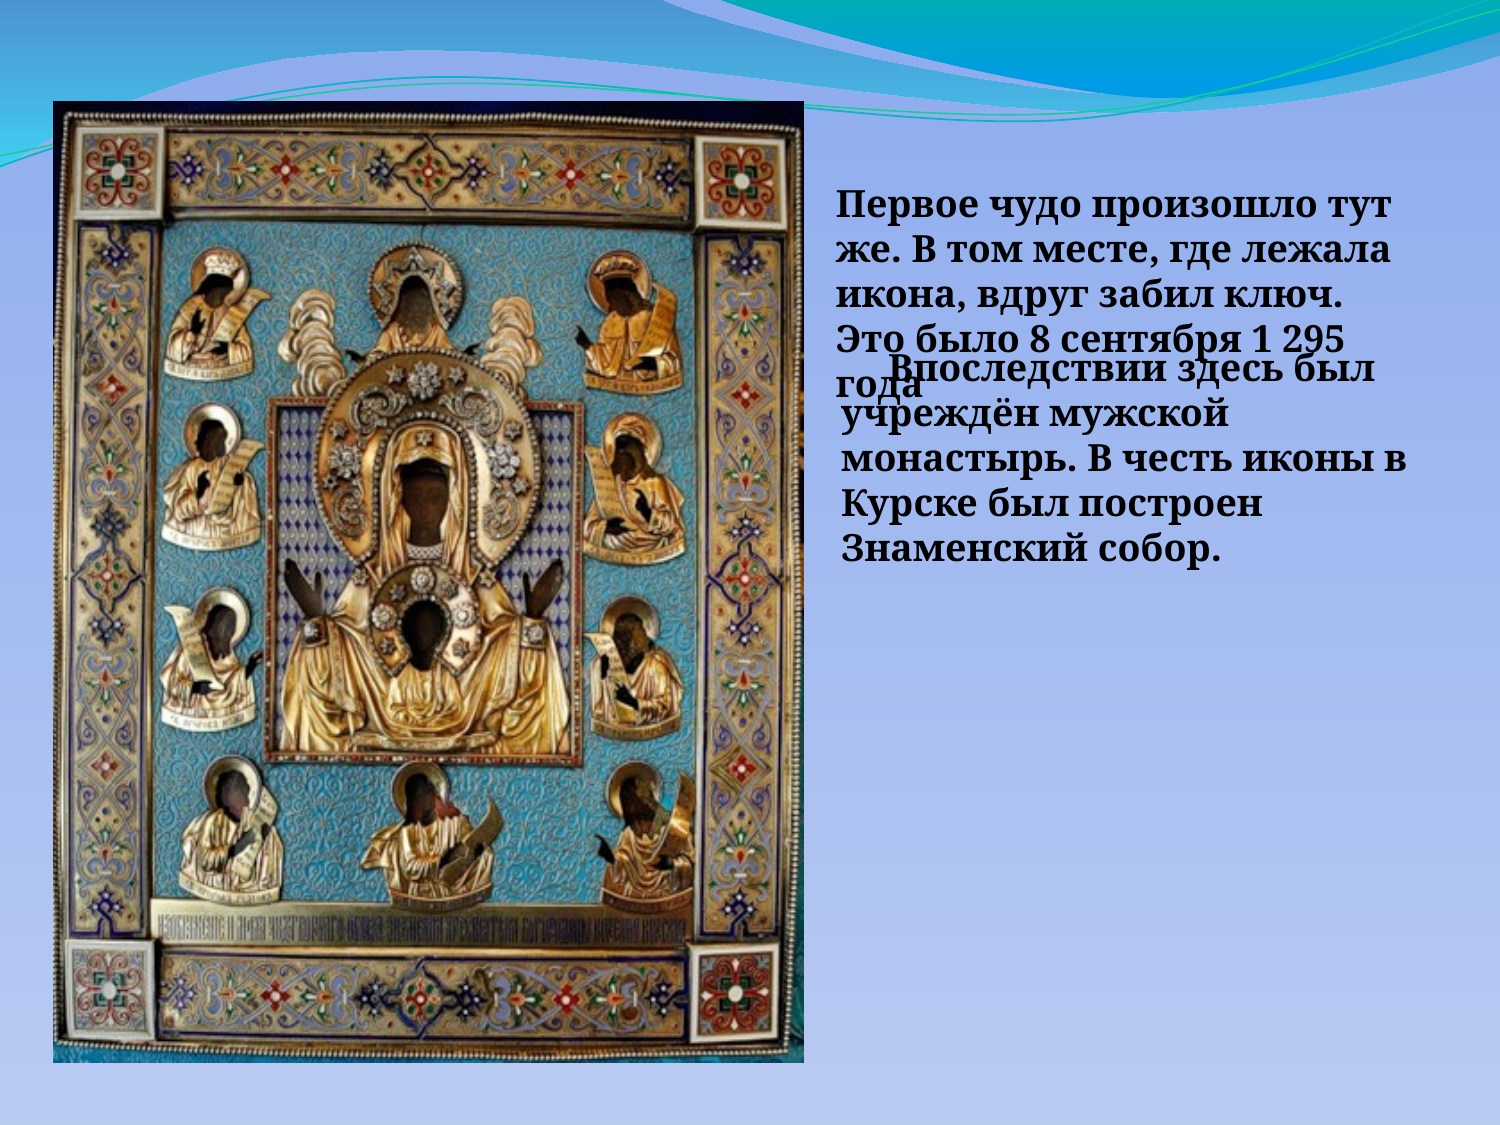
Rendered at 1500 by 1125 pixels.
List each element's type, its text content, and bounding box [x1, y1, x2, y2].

picture [52, 101, 804, 1063]
text_box Впоследствии здесь был учреждён мужской монастырь. В честь иконы в Курске был построен Знаменский собор. [826, 336, 1459, 577]
text_box Первое чудо произошло тут же. В том месте, где лежала икона, вдруг забил ключ. Это было 8 сентября 1 295 года [820, 172, 1436, 413]
